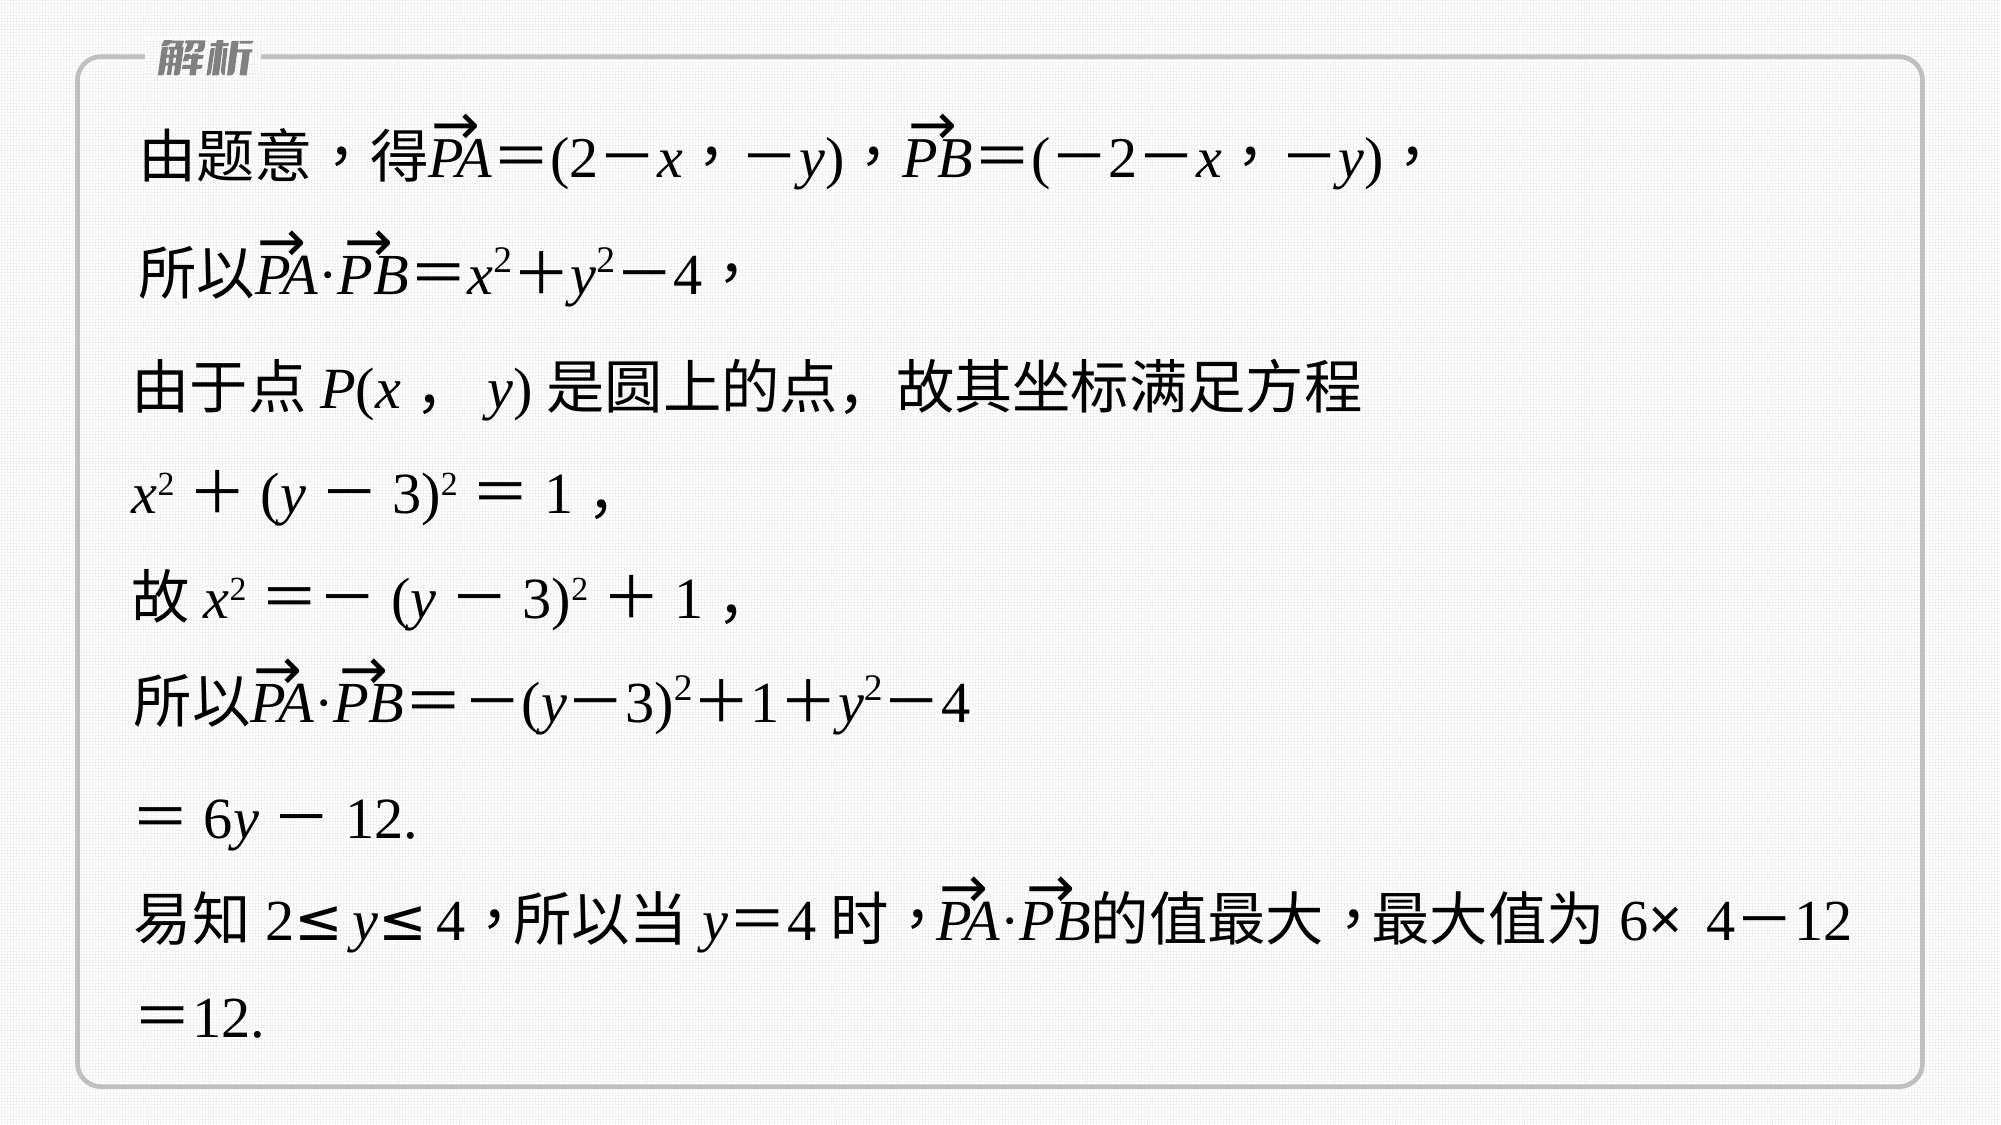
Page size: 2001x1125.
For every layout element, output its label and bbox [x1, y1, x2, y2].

text_box [138, 191, 1874, 328]
text_box [133, 620, 1870, 766]
text_box [77, 38, 1923, 1087]
text_box [133, 838, 1853, 1070]
